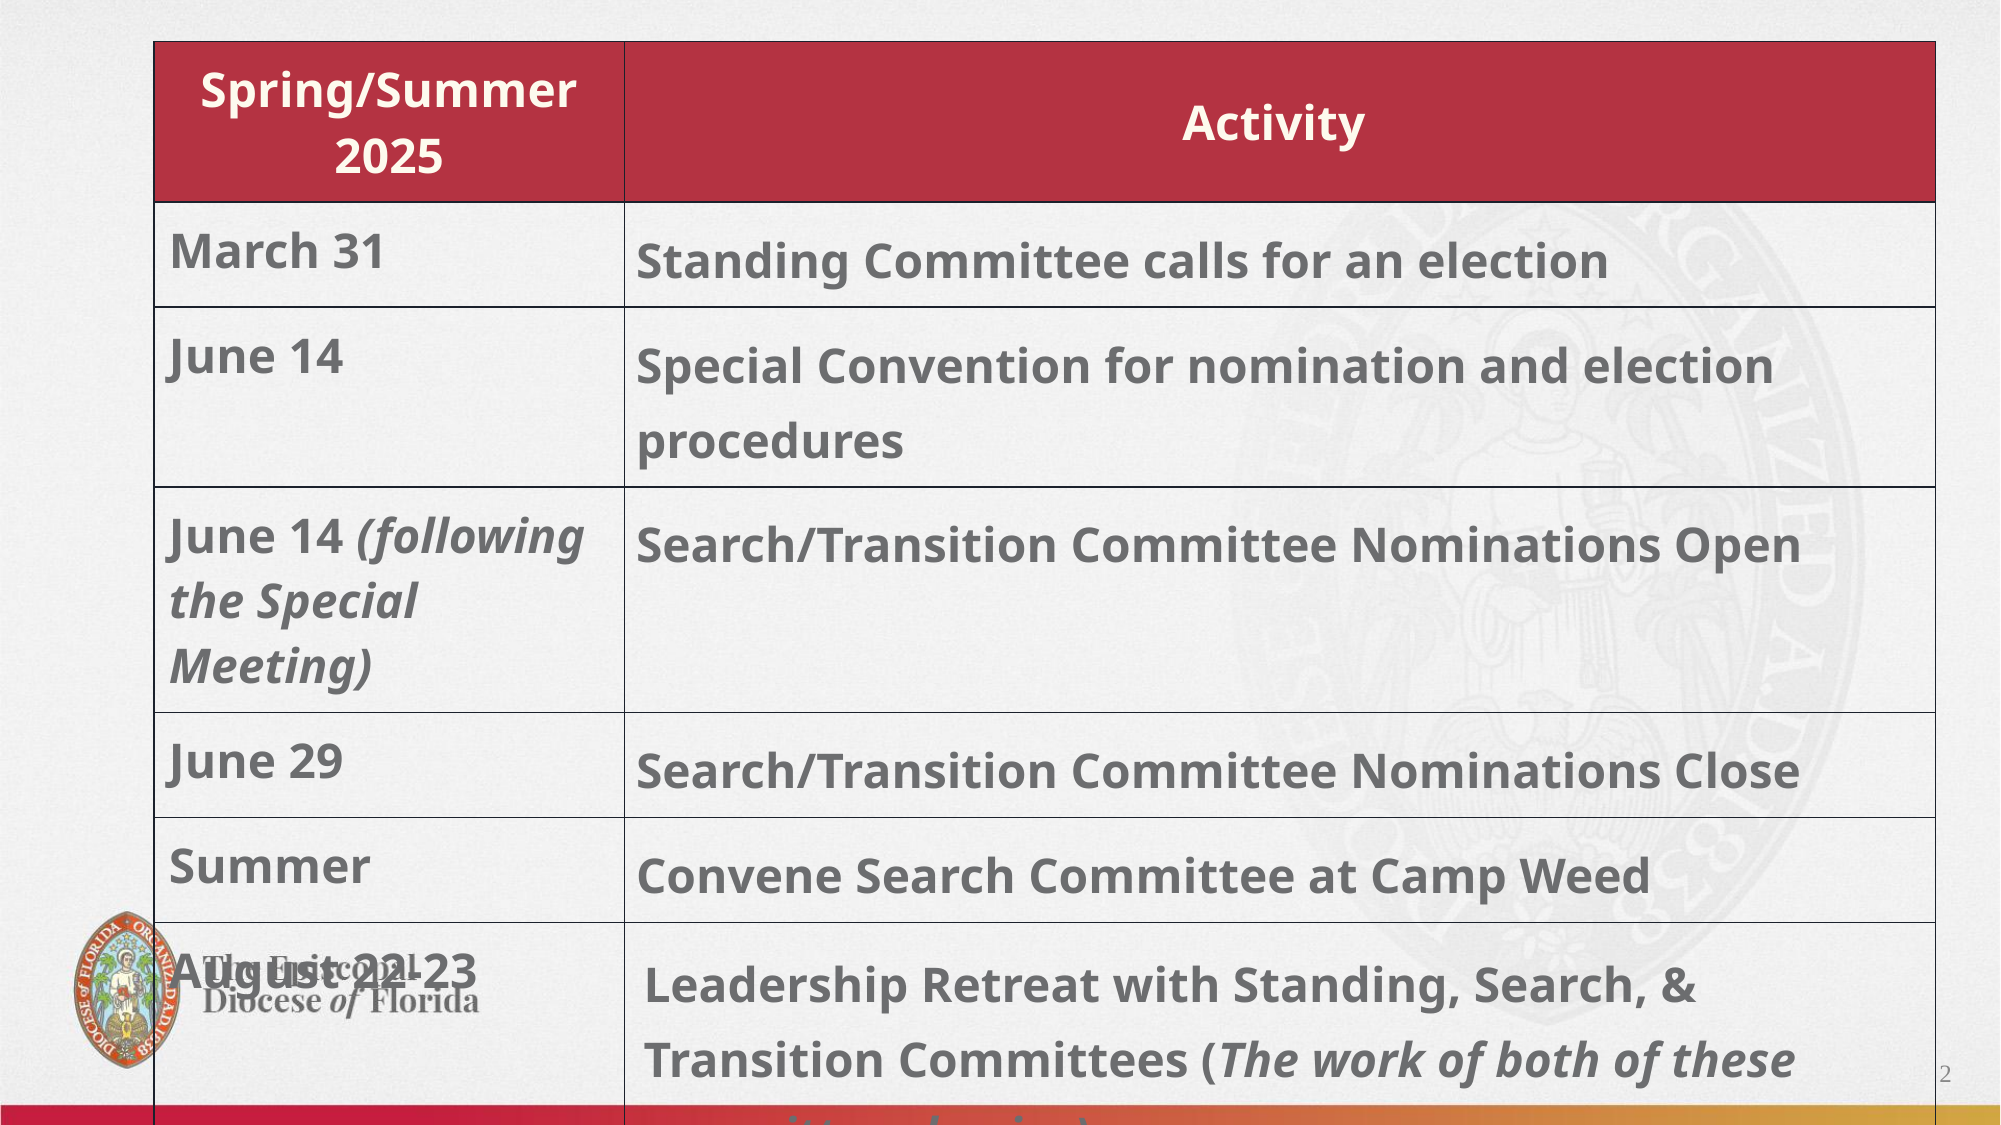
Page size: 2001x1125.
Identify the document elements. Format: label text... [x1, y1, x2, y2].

table_cell Search/Transition Committee Nominations Open [625, 488, 1935, 712]
table_cell June 29 [155, 713, 624, 817]
table_cell March 31 [155, 203, 624, 306]
table_cell August 22-23 [155, 923, 624, 1125]
table_cell Special Convention for nomination and election procedures [625, 308, 1935, 486]
picture [0, 0, 2001, 1125]
table_cell Summer [155, 818, 624, 922]
table_cell Convene Search Committee at Camp Weed [625, 818, 1935, 922]
slide_number 2 [1936, 1042, 1967, 1103]
table_cell Search/Transition Committee Nominations Close [625, 713, 1935, 817]
table_cell June 14 [155, 308, 624, 486]
table_header Spring/Summer 2025 [155, 42, 624, 201]
table_cell June 14 (following the Special Meeting) [155, 488, 624, 712]
table_header Activity [625, 42, 1935, 201]
table_cell Standing Committee calls for an election [625, 203, 1935, 306]
table_cell Leadership Retreat with Standing, Search, & Transition Committees (The work of both of these committees begins) [625, 923, 1935, 1125]
